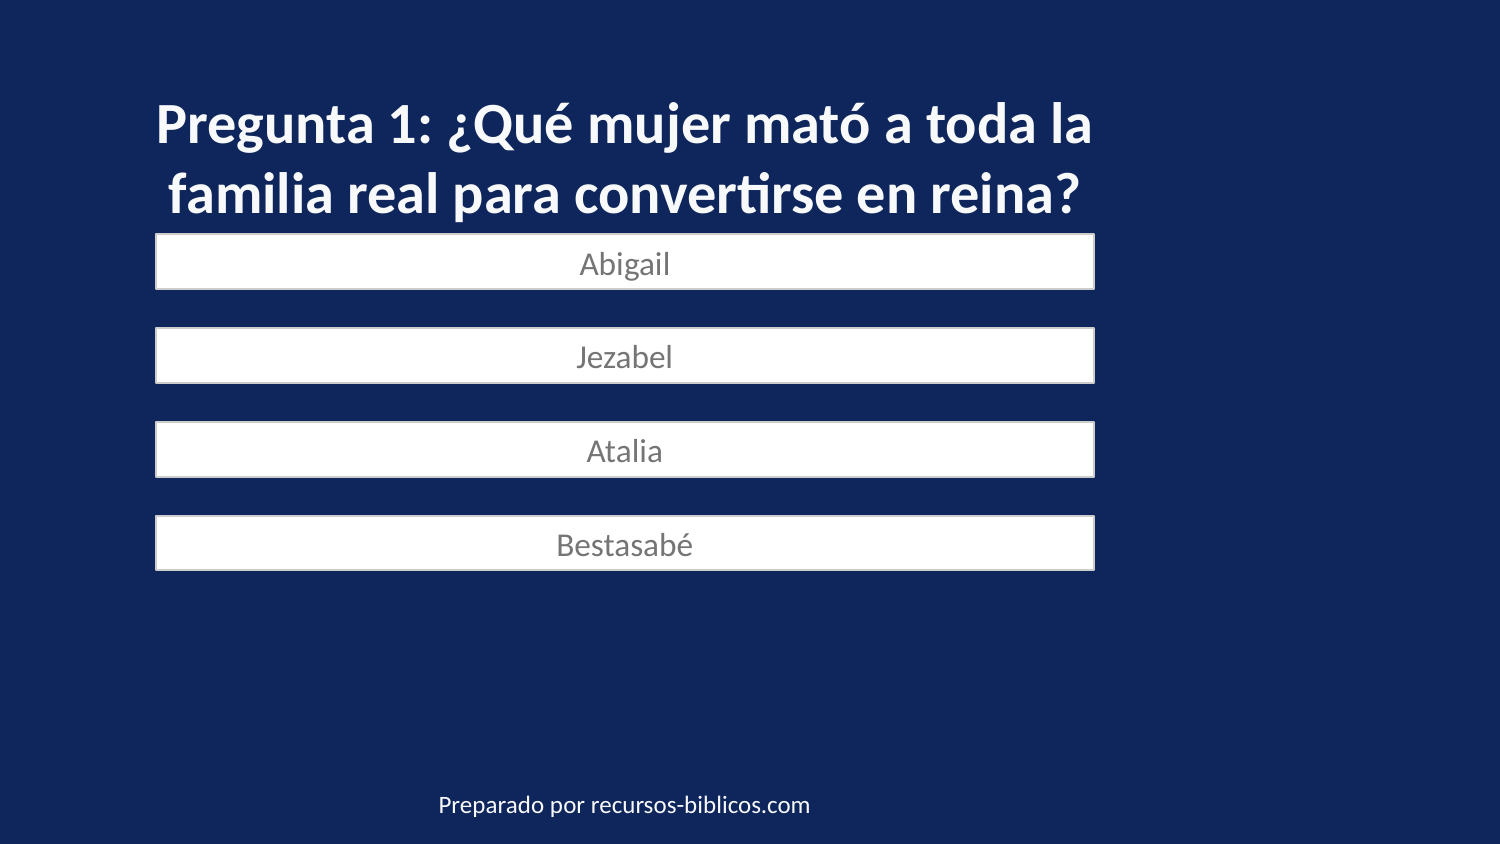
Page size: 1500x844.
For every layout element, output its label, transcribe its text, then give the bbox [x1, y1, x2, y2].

text_box Jezabel [156, 328, 1094, 383]
text_box Preparado por recursos-biblicos.com [78, 781, 1172, 827]
text_box Pregunta 1: ¿Qué mujer mató a toda la familia real para convertirse en reina? [78, 78, 1172, 233]
text_box Abigail [156, 234, 1094, 290]
text_box Atalia [156, 421, 1094, 477]
text_box Bestasabé [156, 515, 1094, 571]
